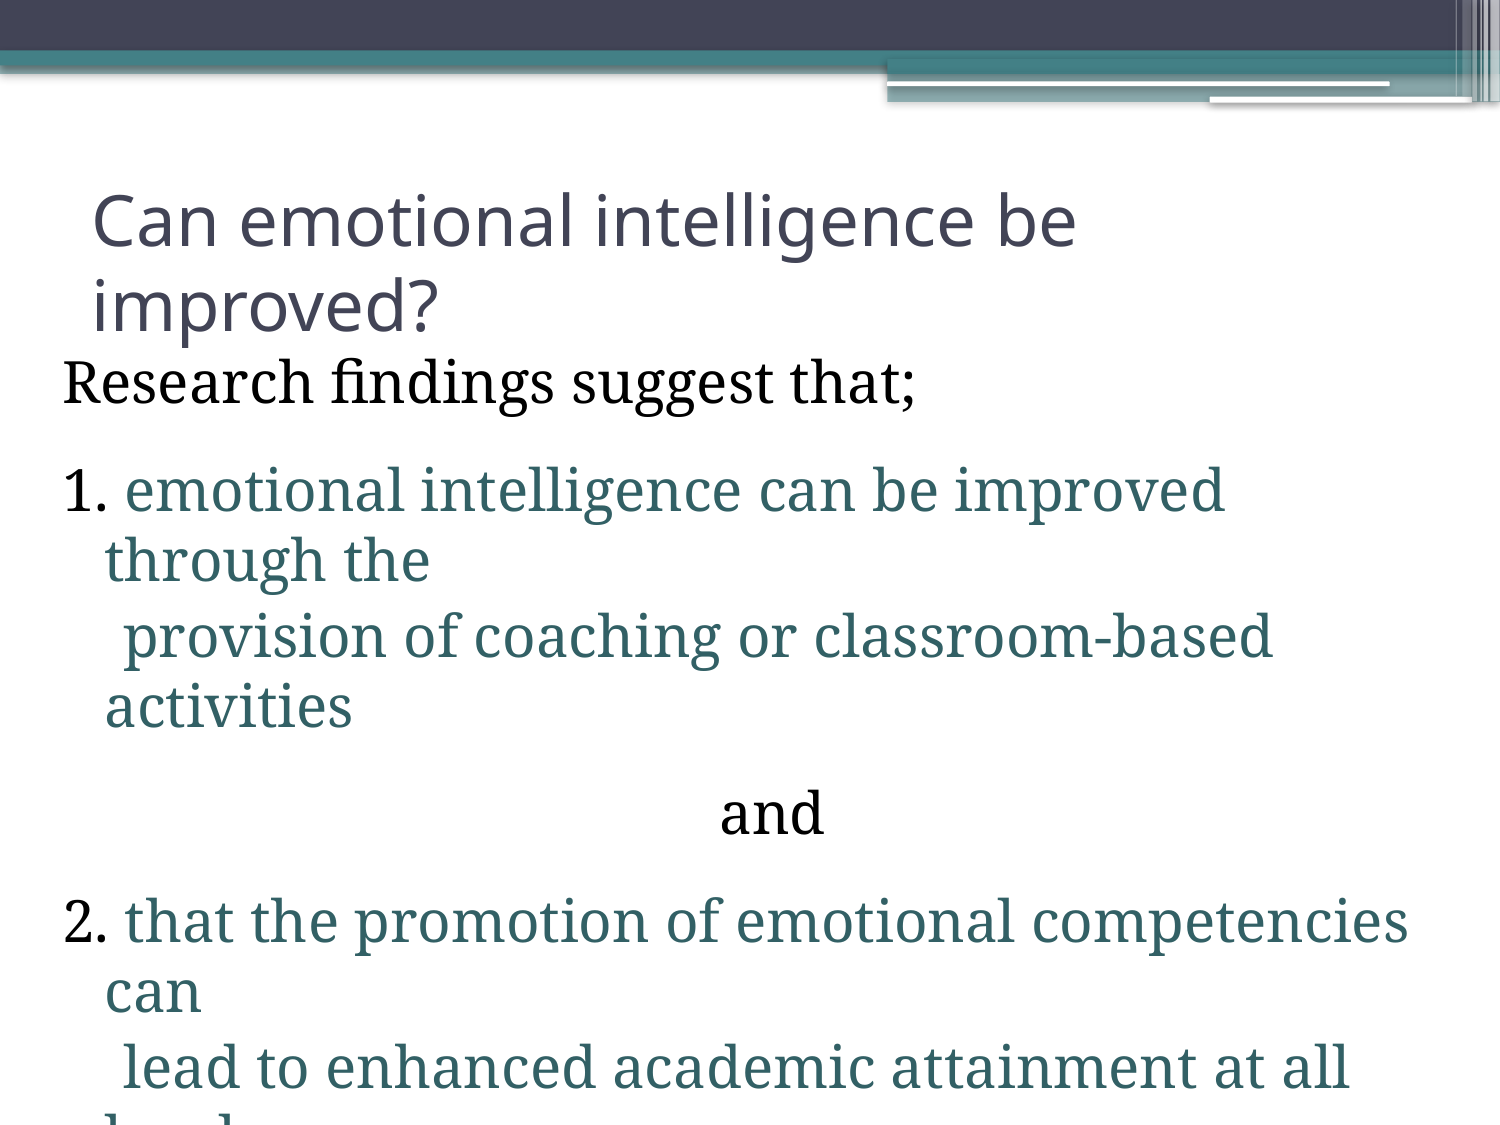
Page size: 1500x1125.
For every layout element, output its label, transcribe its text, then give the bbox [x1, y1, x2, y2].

title Can emotional intelligence be improved? [76, 172, 1428, 337]
list Research findings suggest that; 1. emotional intelligence can be improved through the provision of coaching or classroom-based activities and 2. that the promotion of emotional competencies can lead to enhanced academic attainment at all levels of education (e.g. Durlak and Weissberg 2005; Boyatzis and Saatcioglu 2008). [29, 337, 1471, 1048]
